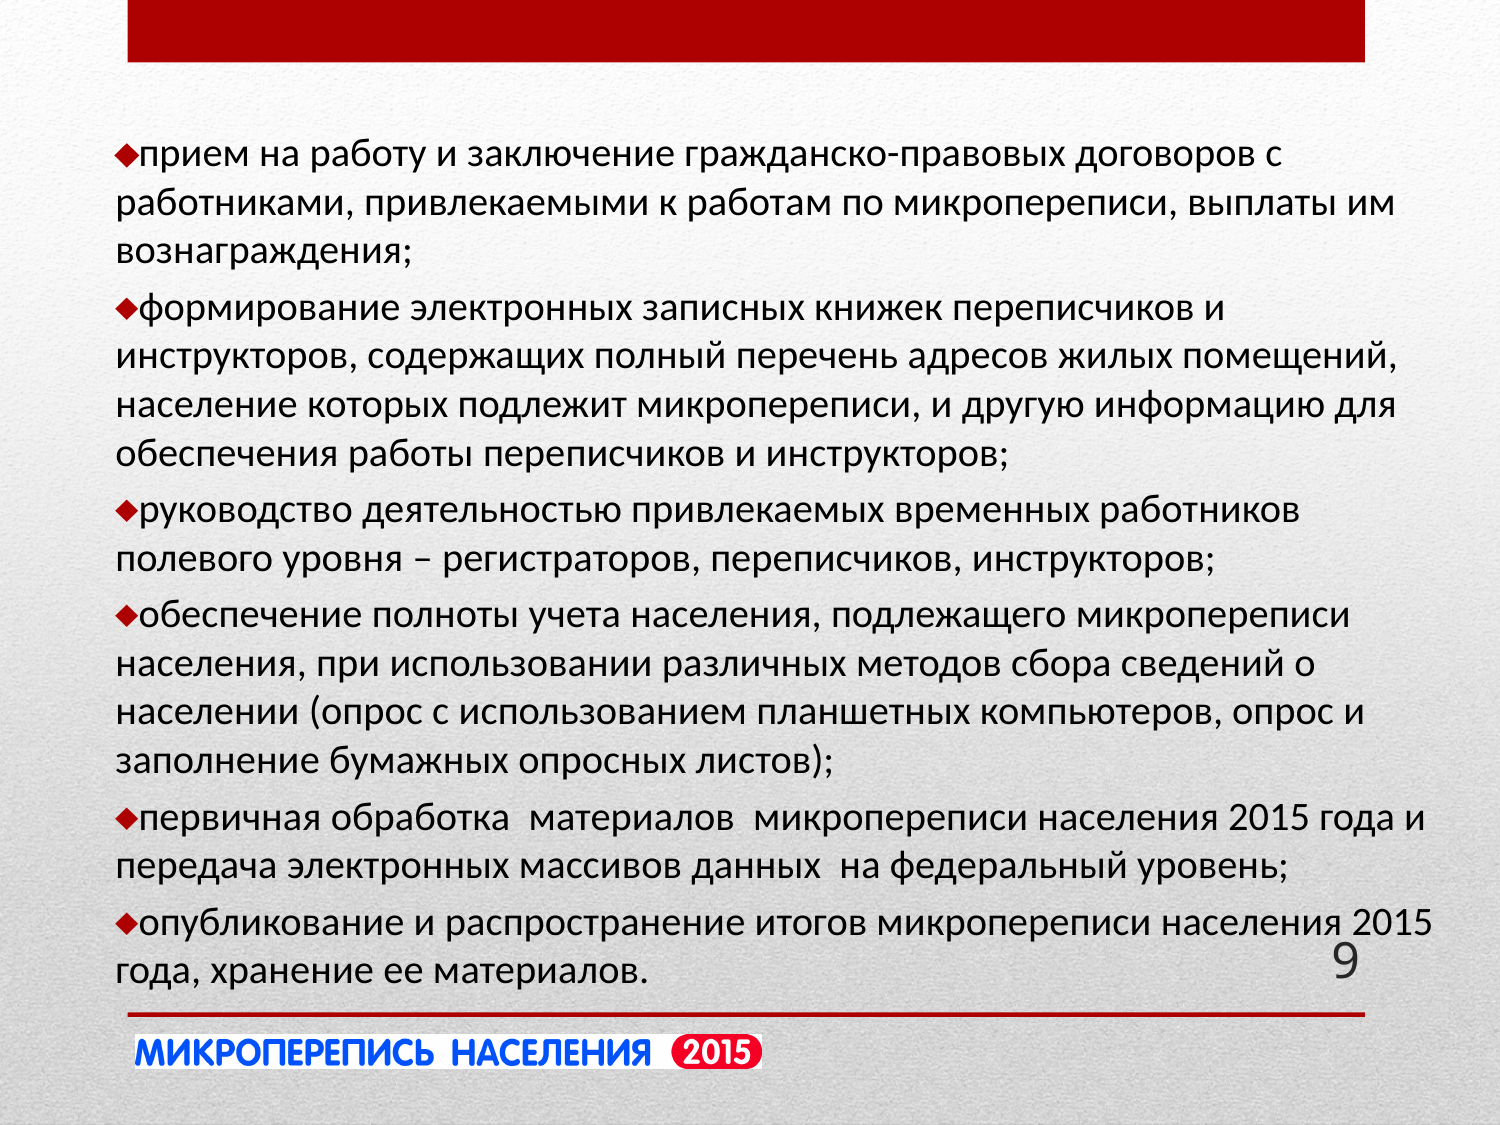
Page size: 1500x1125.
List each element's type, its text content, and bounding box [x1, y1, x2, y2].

slide_number 9 [1250, 933, 1375, 993]
picture [134, 1034, 763, 1070]
list прием на работу и заключение гражданско-правовых договоров с работниками, привлекаемыми к работам по микропереписи, выплаты им вознаграждения; формирование электронных записных книжек переписчиков и инструкторов, содержащих полный перечень адресов жилых помещений, население которых подлежит микропереписи, и другую информацию для обеспечения работы переписчиков и инструкторов; руководство деятельностью привлекаемых временных работников полевого уровня – регистраторов, переписчиков, инструкторов; обеспечение полноты учета населения, подлежащего микропереписи населения, при использовании различных методов сбора сведений о населении (опрос с использованием планшетных компьютеров, опрос и заполнение бумажных опросных листов); первичная обработка материалов микропереписи населения 2015 года и передача электронных массивов данных на федеральный уровень; опубликование и распространение итогов микропереписи населения 2015 года, хранение ее материалов. [100, 78, 1459, 1049]
